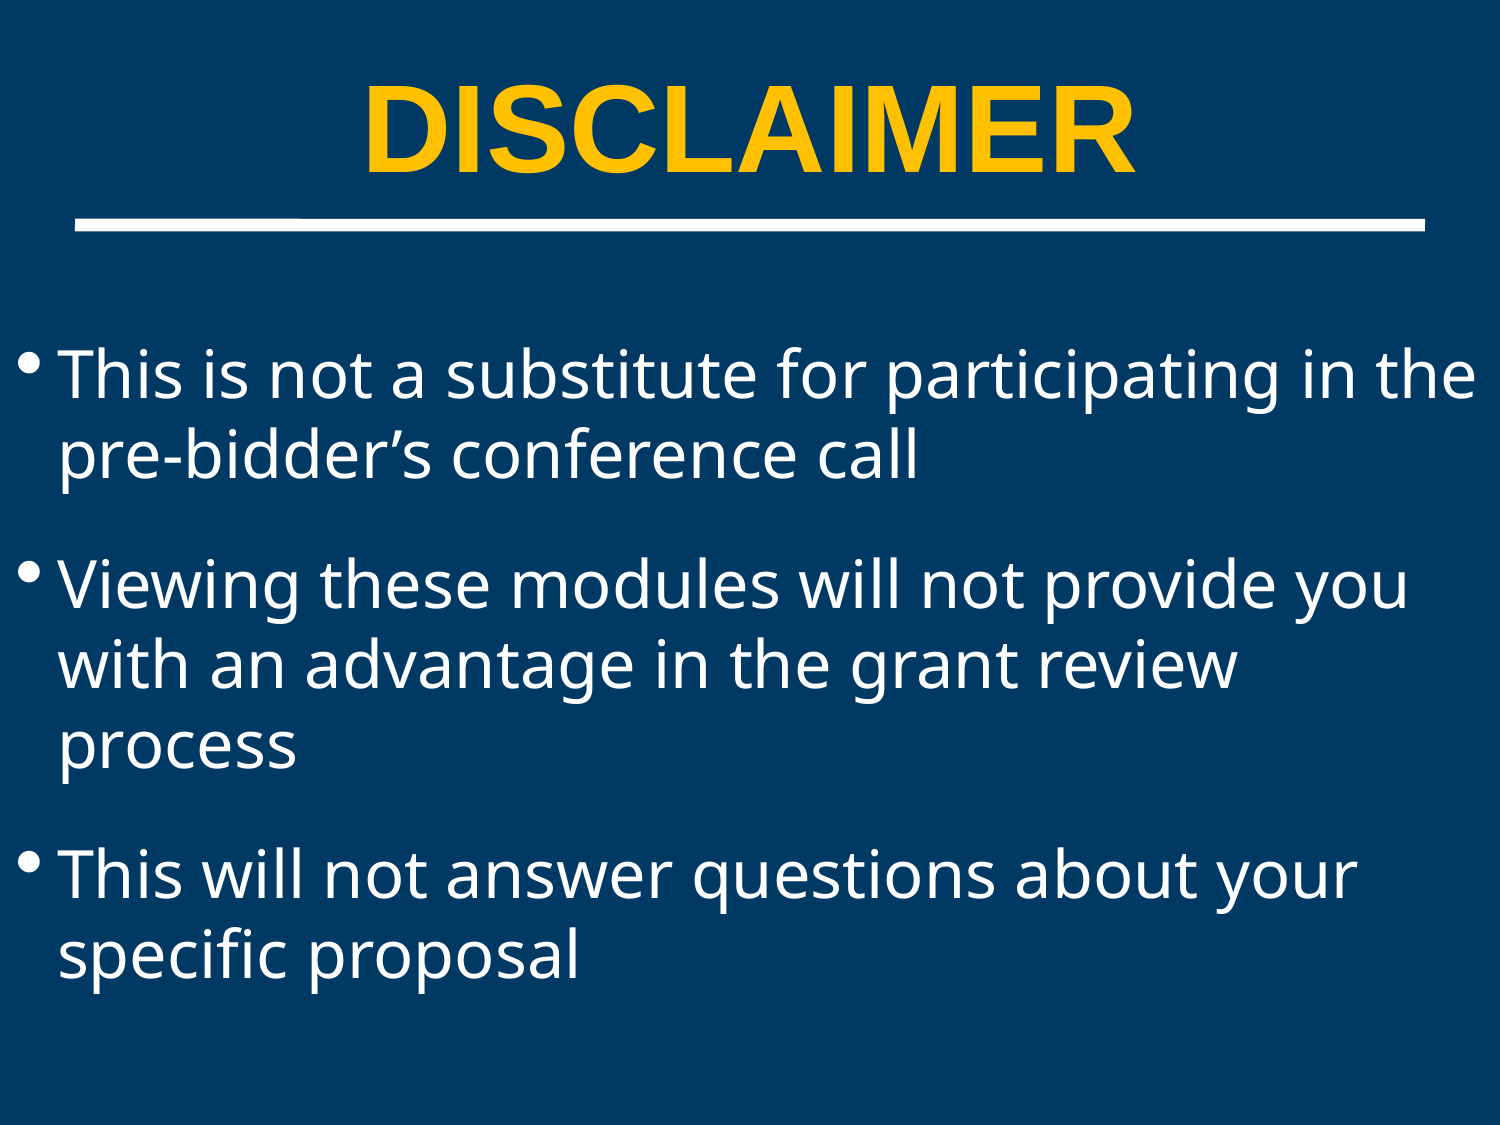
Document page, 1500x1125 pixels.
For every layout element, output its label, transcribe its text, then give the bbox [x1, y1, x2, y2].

title DISCLAIMER [75, 45, 1425, 200]
list This is not a substitute for participating in the pre-bidder’s conference call Viewing these modules will not provide you with an advantage in the grant review process This will not answer questions about your specific proposal [0, 324, 1500, 1125]
